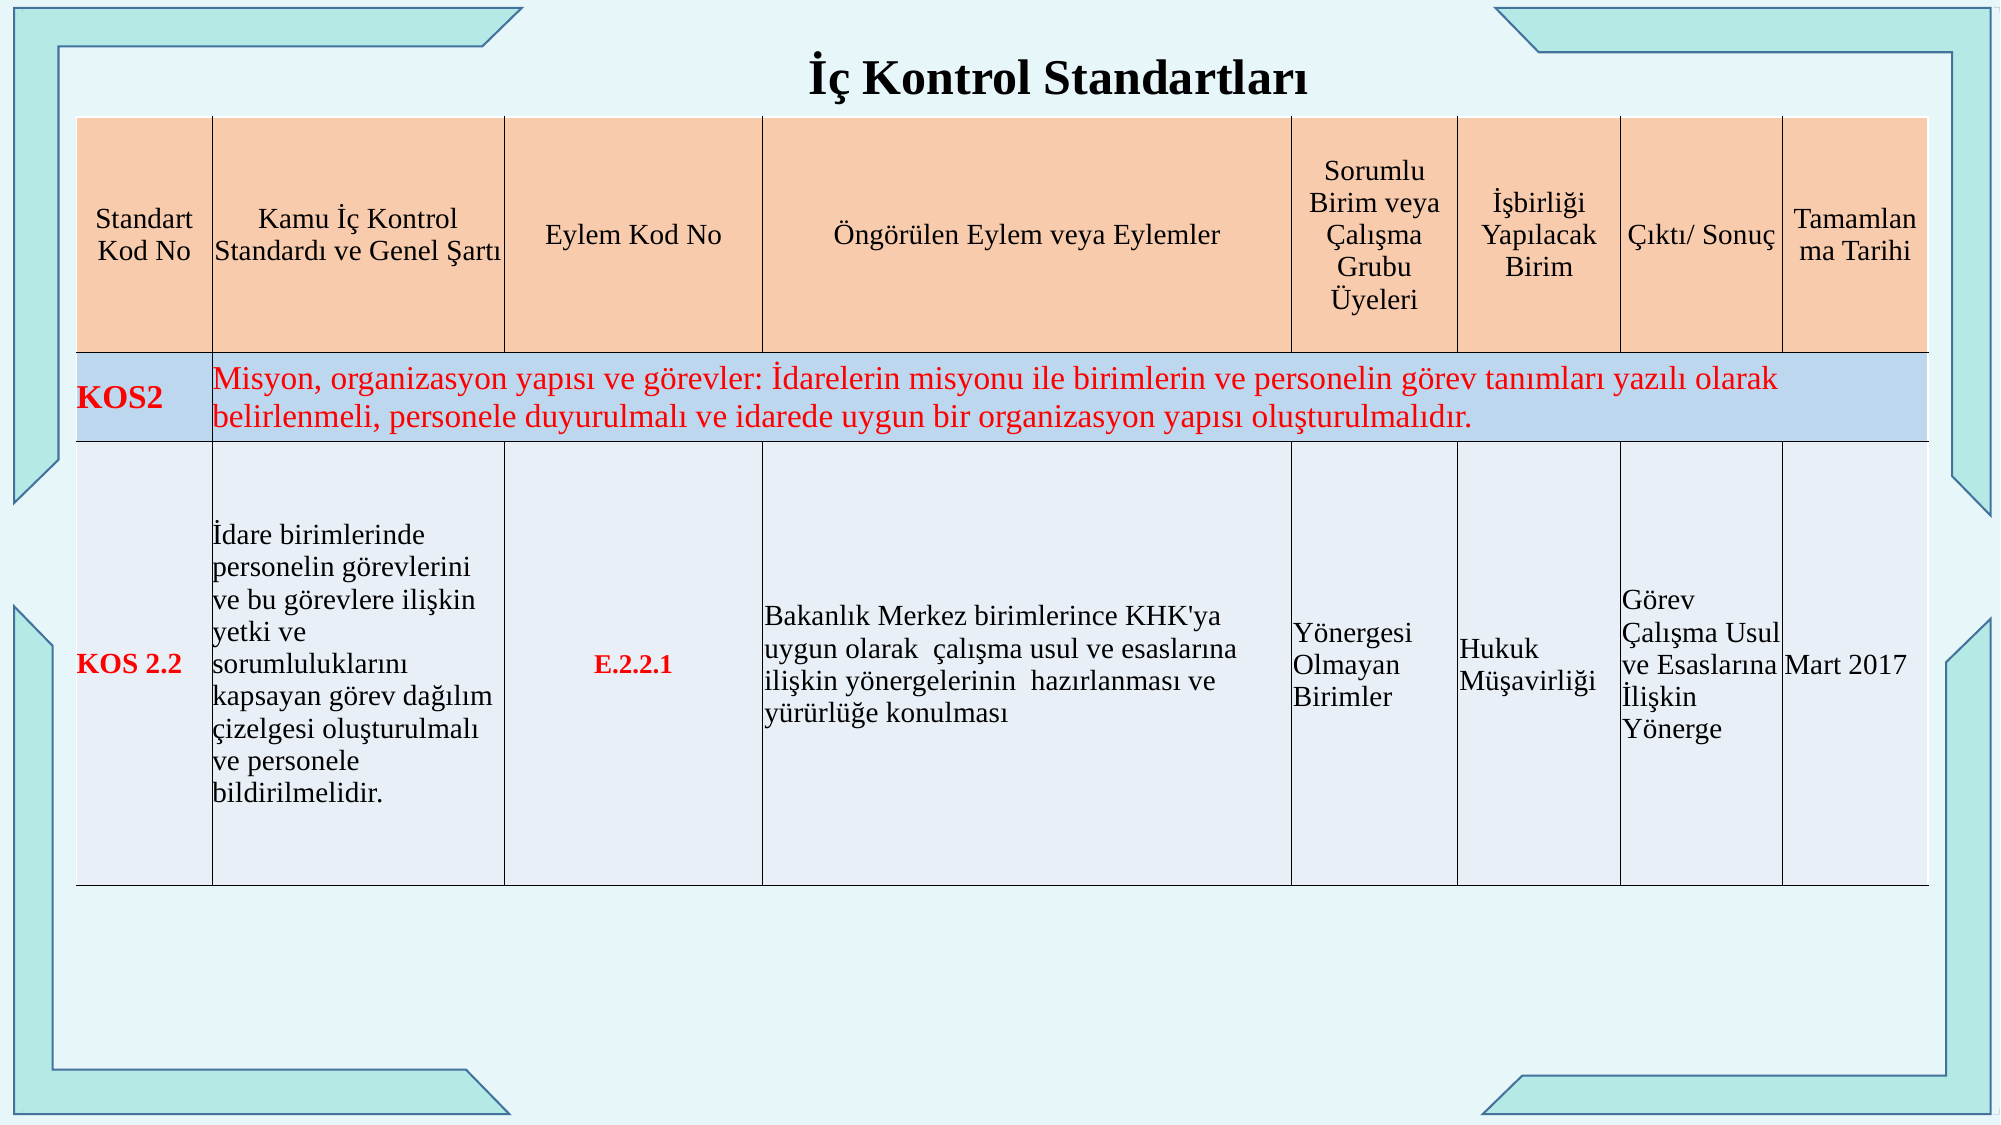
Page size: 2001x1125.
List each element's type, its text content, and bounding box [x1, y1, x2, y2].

table_header Sorumlu Birim veya Çalışma Grubu Üyeleri [1292, 118, 1457, 352]
table_cell Hukuk Müşavirliği [1458, 442, 1620, 885]
table_cell E.2.2.1 [505, 442, 762, 885]
table_cell Görev Çalışma Usul ve Esaslarına İlişkin Yönerge [1621, 442, 1782, 885]
table_header Tamamlanma Tarihi [1783, 118, 1927, 352]
table_header Kamu İç Kontrol Standardı ve Genel Şartı [213, 118, 504, 352]
table_cell Mart 2017 [1783, 442, 1927, 885]
table_cell Yönergesi Olmayan Birimler [1292, 442, 1457, 885]
table_header Öngörülen Eylem veya Eylemler [763, 118, 1291, 352]
text_box İç Kontrol Standartları [760, 37, 1357, 113]
text_box [1480, 616, 1992, 1116]
table_header Standart Kod No [77, 118, 212, 352]
text_box [13, 6, 525, 506]
table_cell KOS2 [77, 353, 212, 441]
table_cell Misyon, organizasyon yapısı ve görevler: İdarelerin misyonu ile birimlerin ve personelin görev tanımları yazılı olarak belirlenmeli, personele duyurulmalı ve idarede uygun bir organizasyon yapısı oluşturulmalıdır. [213, 353, 1927, 441]
table_header Çıktı/ Sonuç [1621, 118, 1782, 352]
table_cell İdare birimlerinde personelin görevlerini ve bu görevlere ilişkin yetki ve sorumluluklarını kapsayan görev dağılım çizelgesi oluşturulmalı ve personele bildirilmelidir. [213, 442, 504, 885]
table_header İşbirliği Yapılacak Birim [1458, 118, 1620, 352]
table_cell KOS 2.2 [77, 442, 212, 885]
text_box [1492, 6, 1992, 519]
table_header Eylem Kod No [505, 118, 762, 352]
text_box [13, 603, 512, 1116]
table_cell Bakanlık Merkez birimlerince KHK'ya uygun olarak çalışma usul ve esaslarına ilişkin yönergelerinin hazırlanması ve yürürlüğe konulması [763, 442, 1291, 885]
